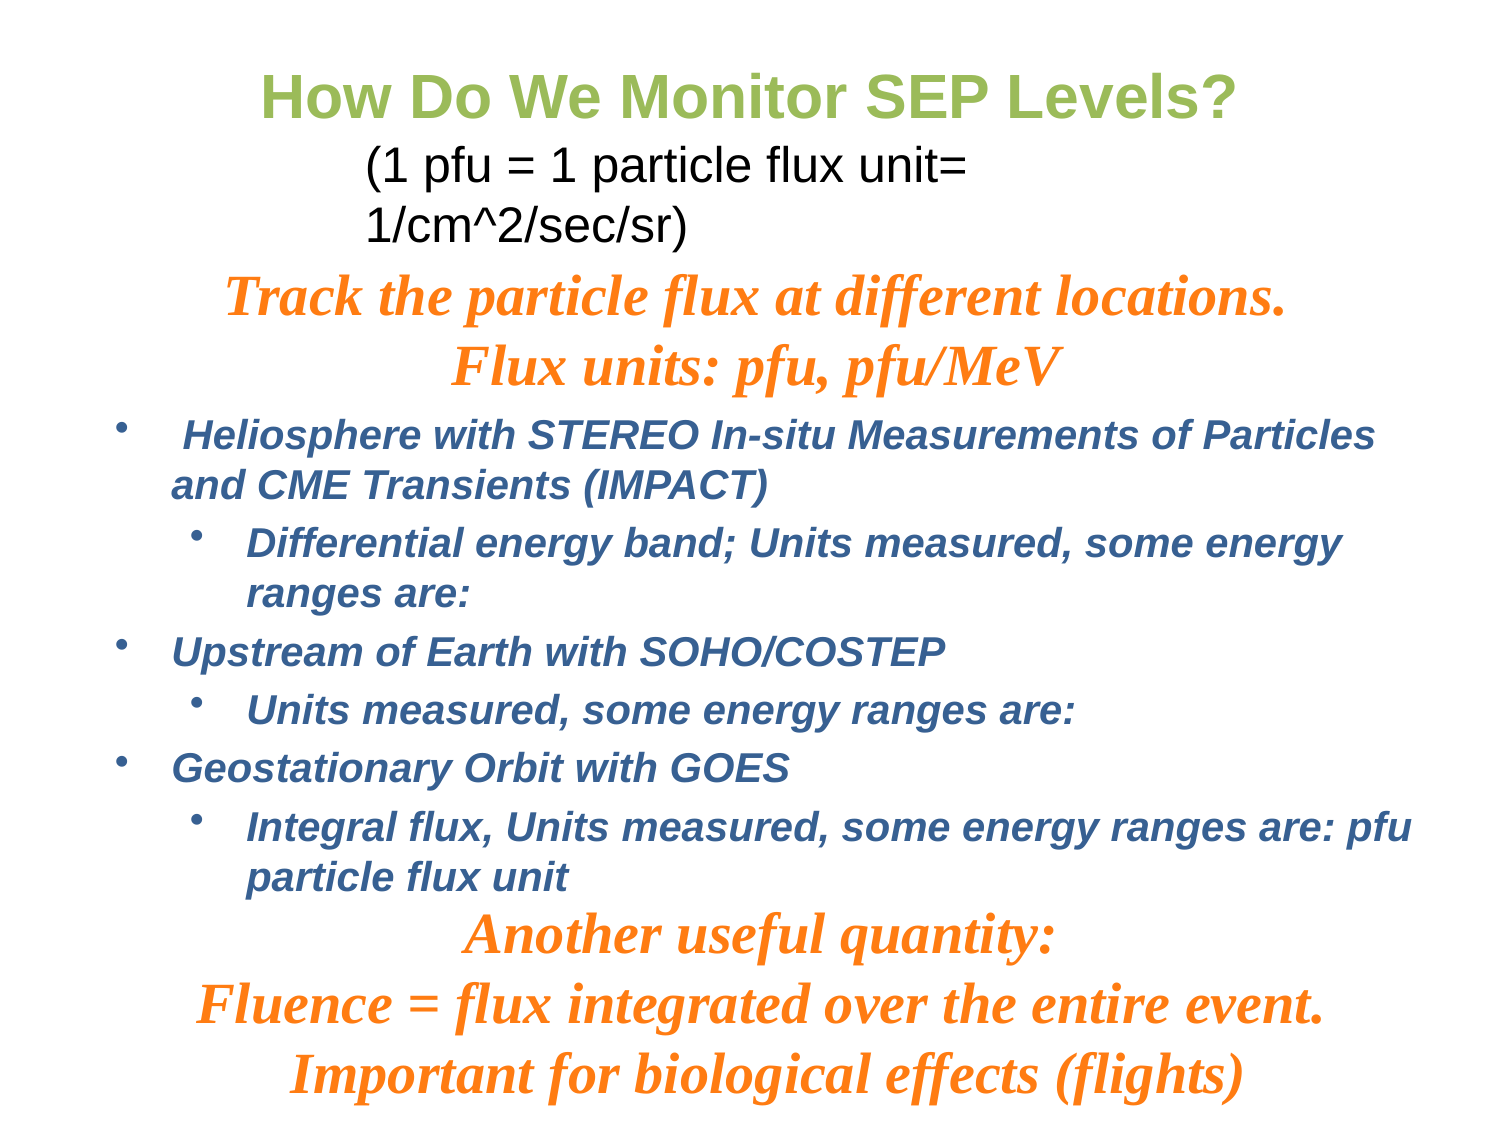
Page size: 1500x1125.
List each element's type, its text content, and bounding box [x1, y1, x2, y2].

text_box How Do We Monitor SEP Levels? [0, 0, 1500, 188]
text_box Heliosphere with STEREO In-situ Measurements of Particles and CME Transients (IMPACT) Differential energy band; Units measured, some energy ranges are: Upstream of Earth with SOHO/COSTEP Units measured, some energy ranges are: Geostationary Orbit with GOES Integral flux, Units measured, some energy ranges are: pfu particle flux unit [24, 399, 1475, 1125]
text_box Another useful quantity: Fluence = flux integrated over the entire event. Important for biological effects (flights) [37, 887, 1500, 1113]
text_box (1 pfu = 1 particle flux unit= 1/cm^2/sec/sr) [349, 124, 1100, 260]
text_box Track the particle flux at different locations. Flux units: pfu, pfu/MeV [124, 249, 1388, 399]
